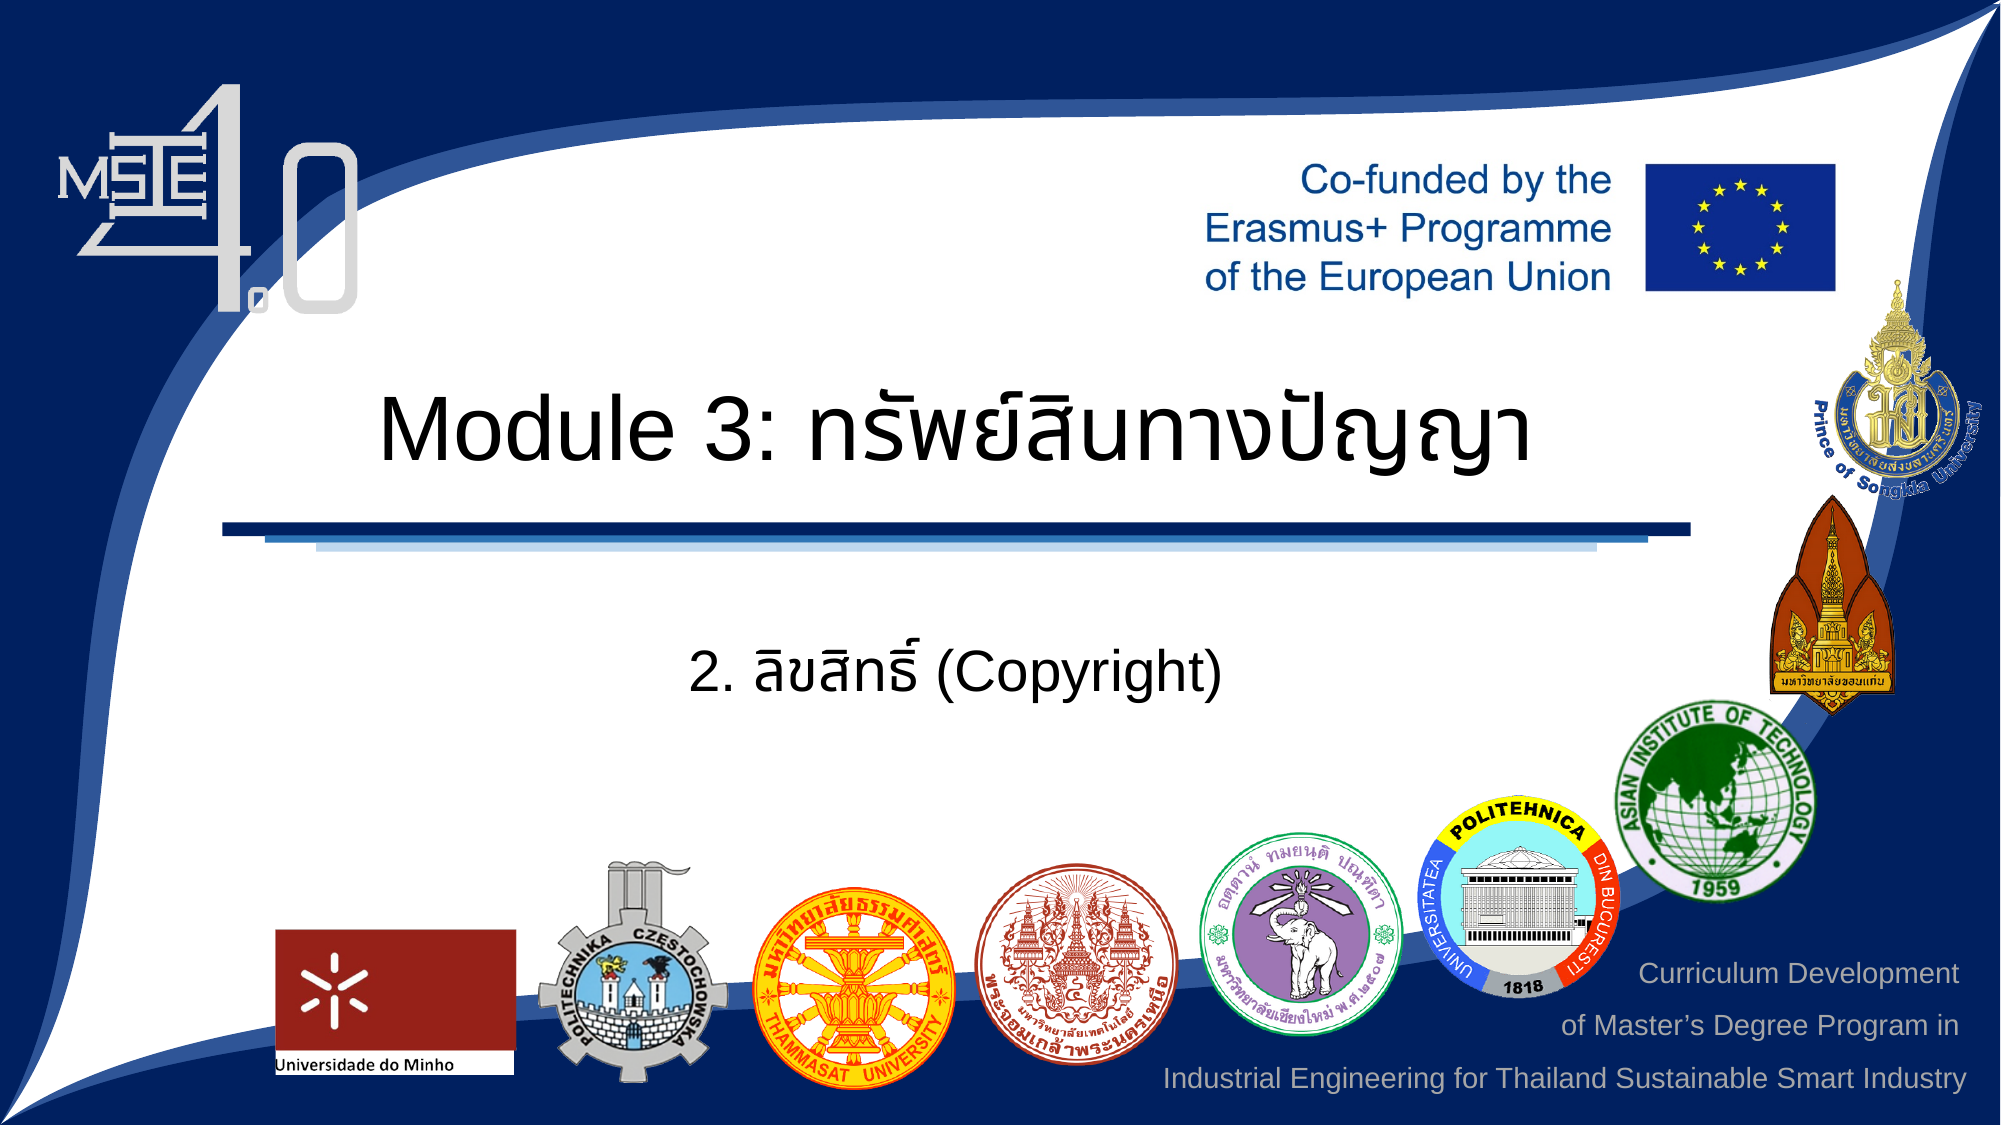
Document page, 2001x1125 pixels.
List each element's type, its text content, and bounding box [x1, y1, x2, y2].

subtitle 2. ลิขสิทธิ์ (Copyright) [222, 565, 1691, 780]
picture [974, 126, 1984, 1066]
title Module 3: ทรัพย์สินทางปัญญา [222, 339, 1691, 524]
picture [752, 887, 956, 1090]
picture [235, 849, 740, 1106]
